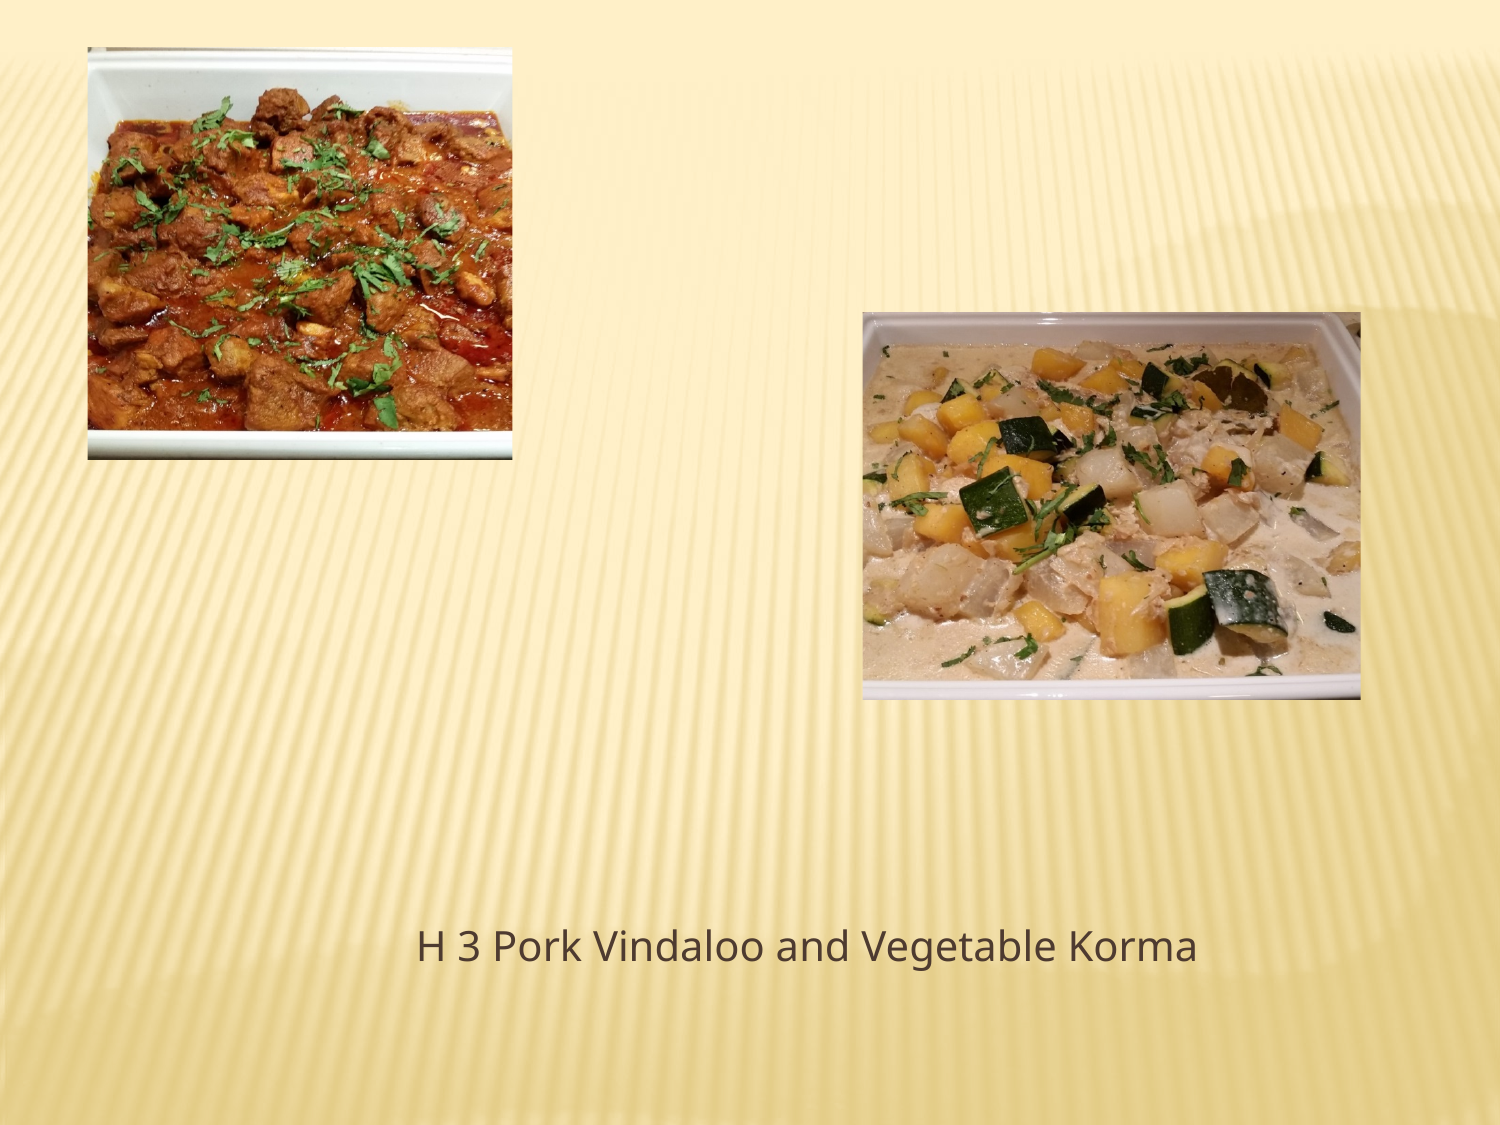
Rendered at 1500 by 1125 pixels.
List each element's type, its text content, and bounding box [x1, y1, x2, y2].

subtitle H 3 Pork Vindaloo and Vegetable Korma [99, 912, 1500, 1050]
picture [87, 46, 513, 461]
picture [862, 312, 1361, 701]
